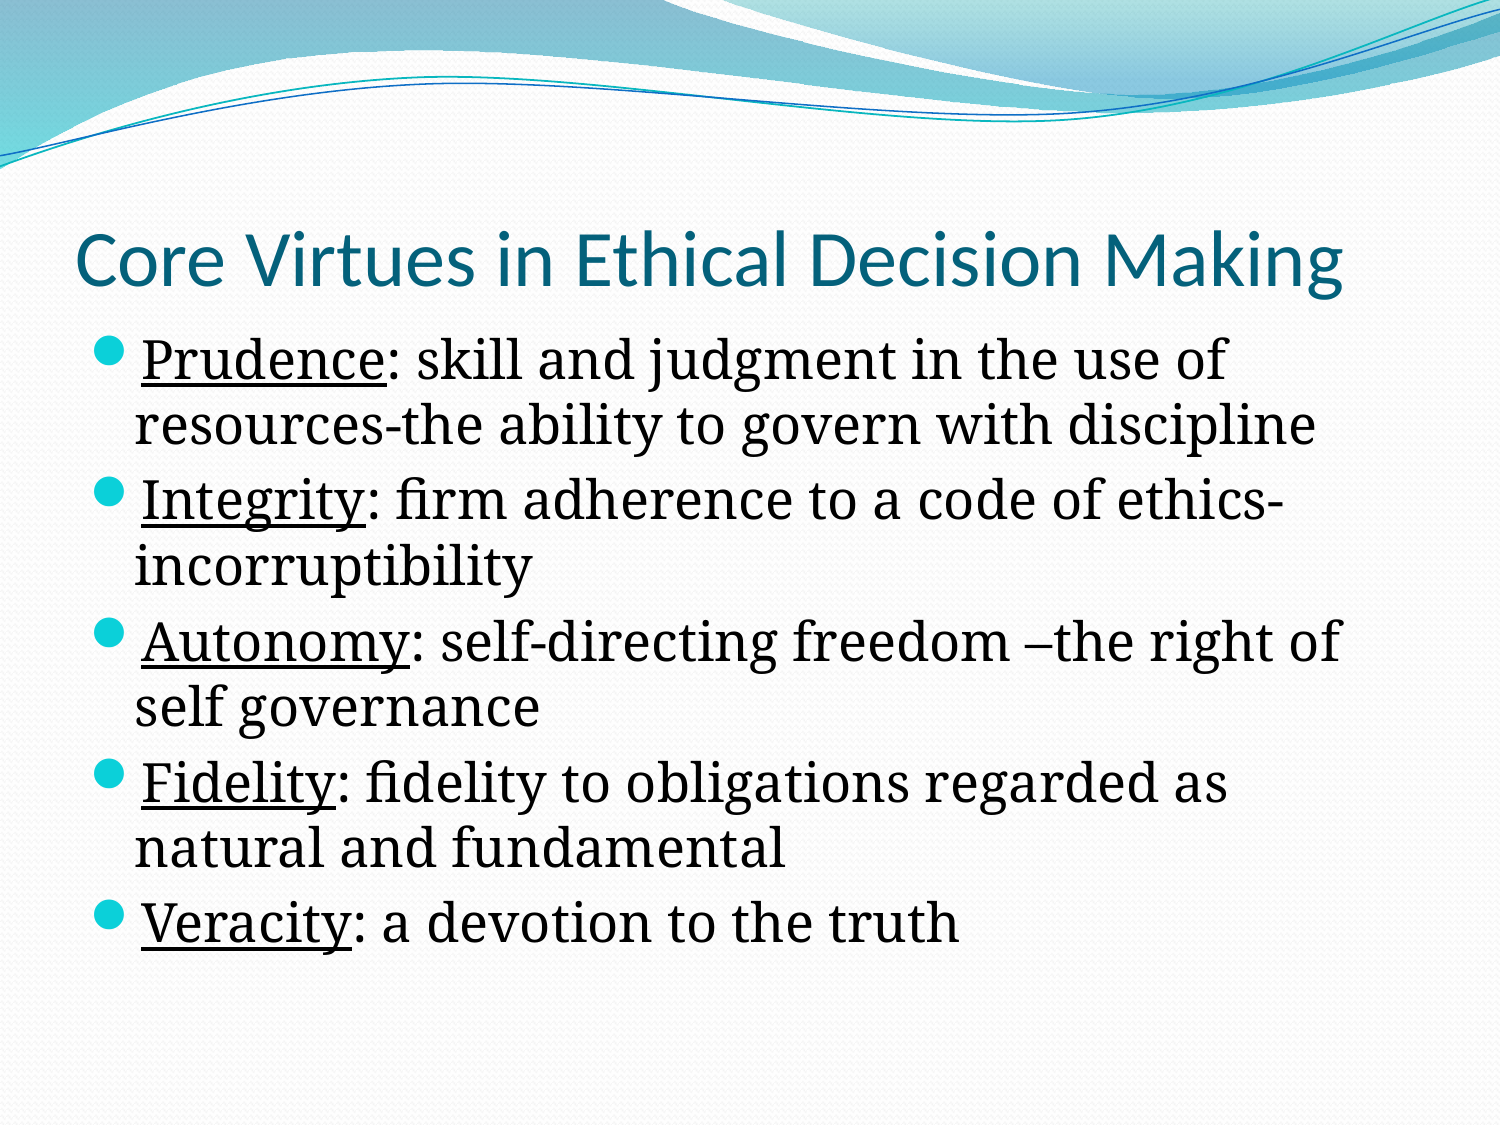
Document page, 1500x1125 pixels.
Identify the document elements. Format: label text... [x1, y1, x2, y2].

title Core Virtues in Ethical Decision Making [75, 115, 1425, 303]
list Prudence: skill and judgment in the use of resources-the ability to govern with discipline Integrity: firm adherence to a code of ethics-incorruptibility Autonomy: self-directing freedom –the right of self governance Fidelity: fidelity to obligations regarded as natural and fundamental Veracity: a devotion to the truth [75, 317, 1425, 1038]
